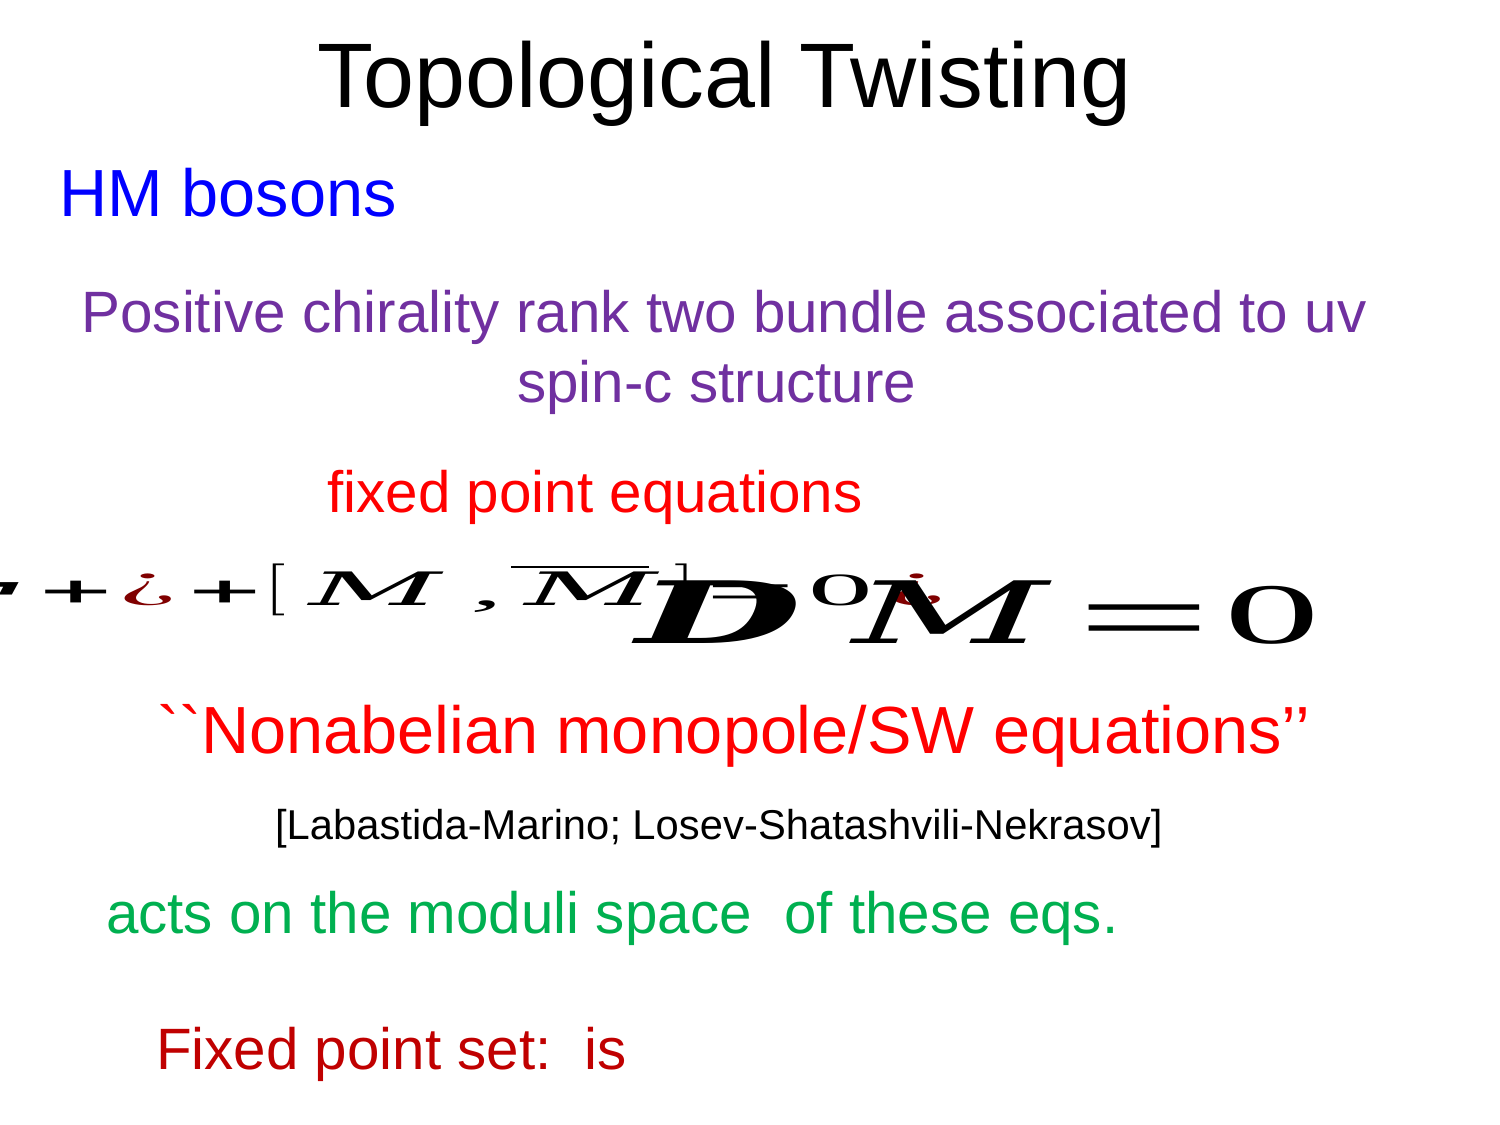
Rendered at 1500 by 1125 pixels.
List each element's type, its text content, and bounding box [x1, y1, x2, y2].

text_box [Labastida-Marino; Losev-Shatashvili-Nekrasov] [260, 790, 1190, 856]
text_box ``Nonabelian monopole/SW equations’’ [142, 679, 1326, 775]
title Topological Twisting [50, 0, 1400, 165]
